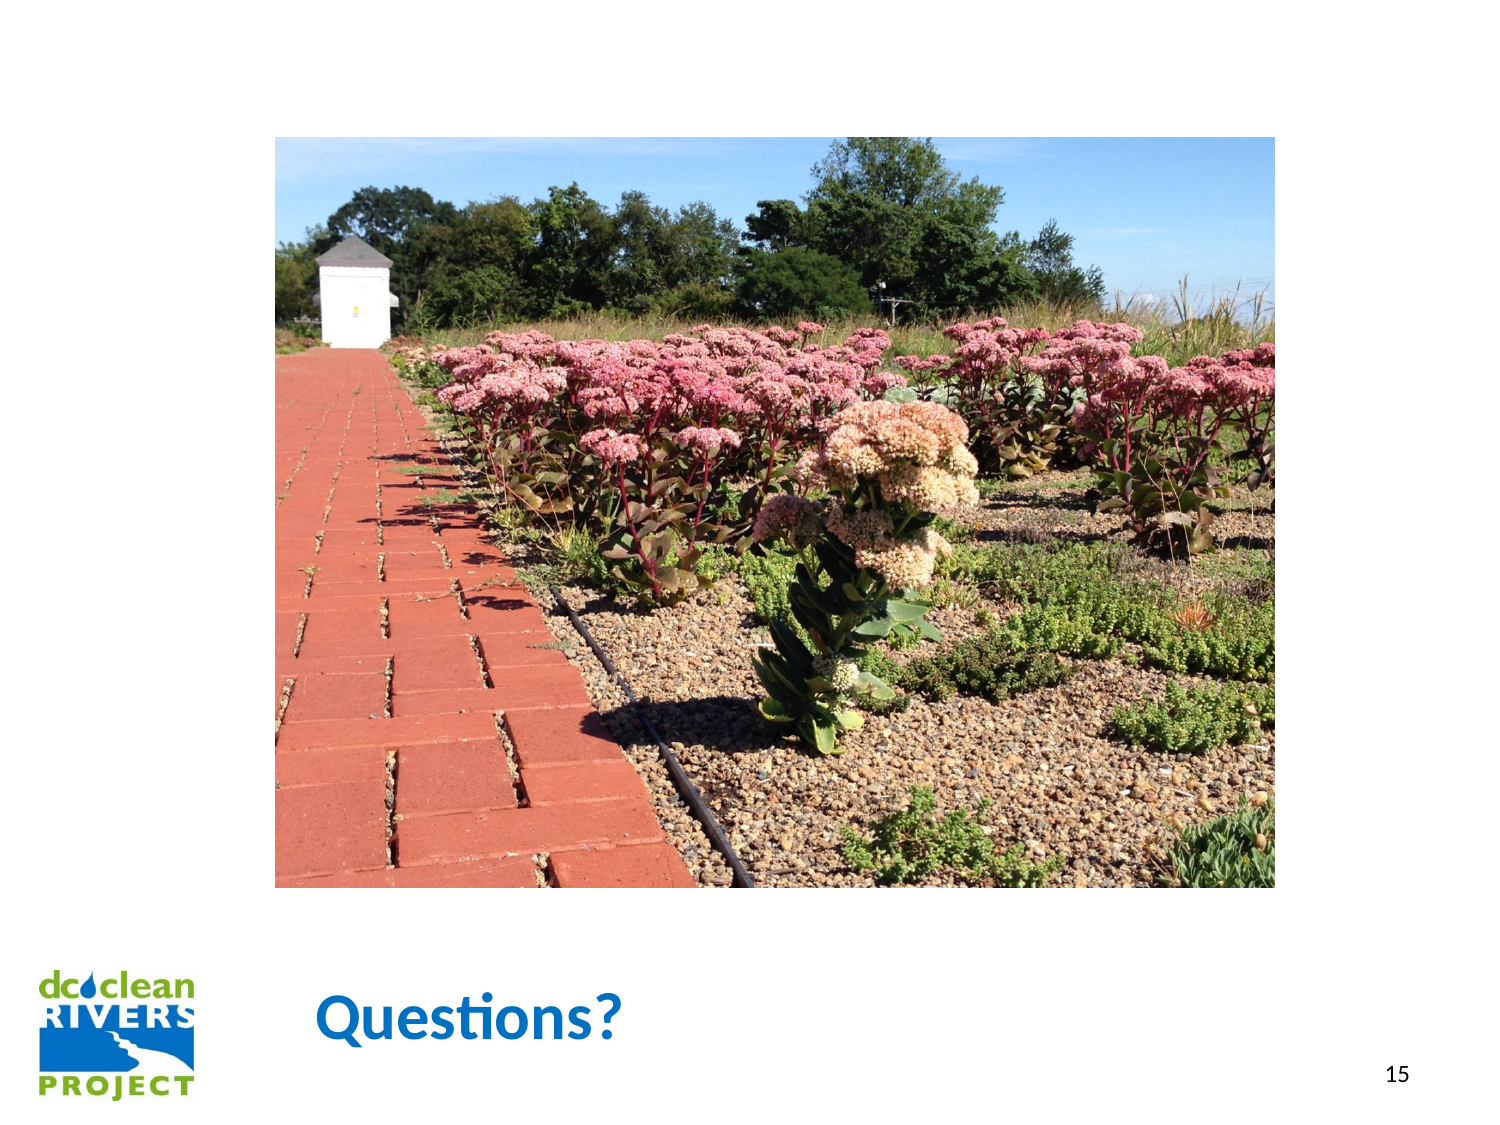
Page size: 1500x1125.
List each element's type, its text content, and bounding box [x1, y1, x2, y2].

title Questions? [300, 950, 1500, 1088]
picture [39, 970, 194, 1101]
picture [274, 137, 1276, 888]
slide_number 15 [1074, 1042, 1425, 1103]
